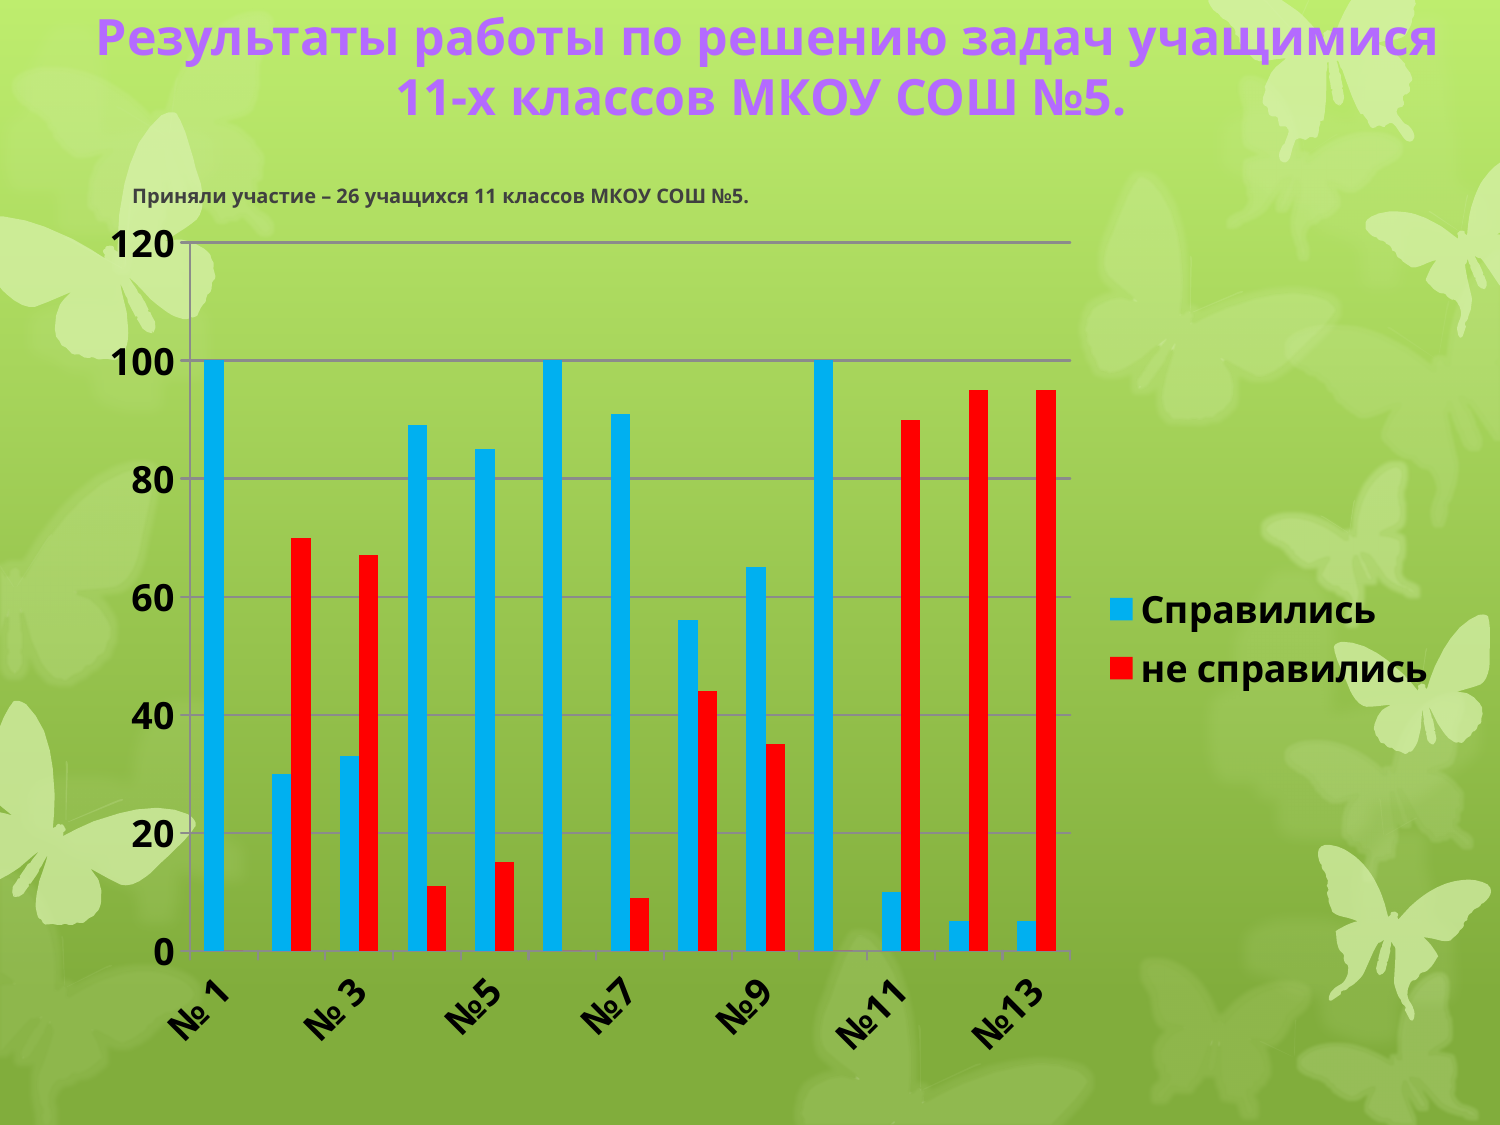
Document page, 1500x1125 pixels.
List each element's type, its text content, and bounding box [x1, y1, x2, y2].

list Приняли участие – 26 учащихся 11 классов МКОУ СОШ №5. [117, 175, 1358, 198]
chart [81, 198, 1454, 1079]
title Результаты работы по решению задач учащимися 11-х классов МКОУ СОШ №5. [58, 35, 1477, 176]
